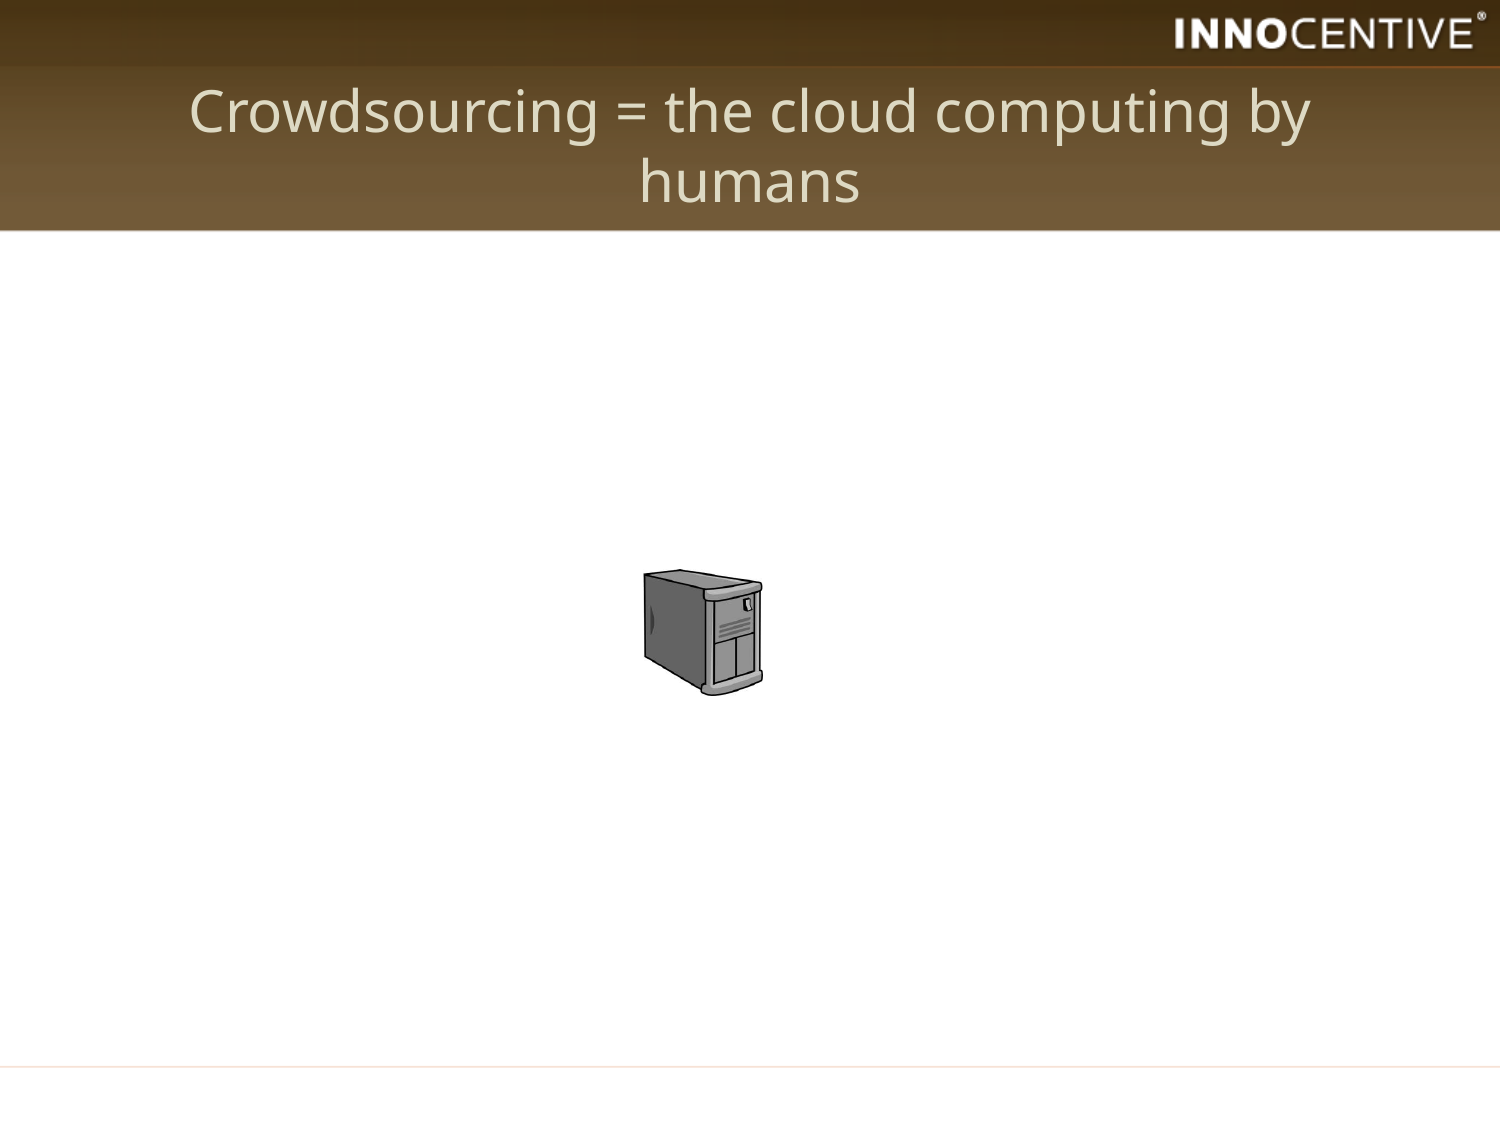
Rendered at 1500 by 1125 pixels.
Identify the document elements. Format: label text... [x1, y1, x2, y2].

title Crowdsourcing = the cloud computing by humans [75, 99, 1425, 188]
picture [0, 0, 1500, 1125]
